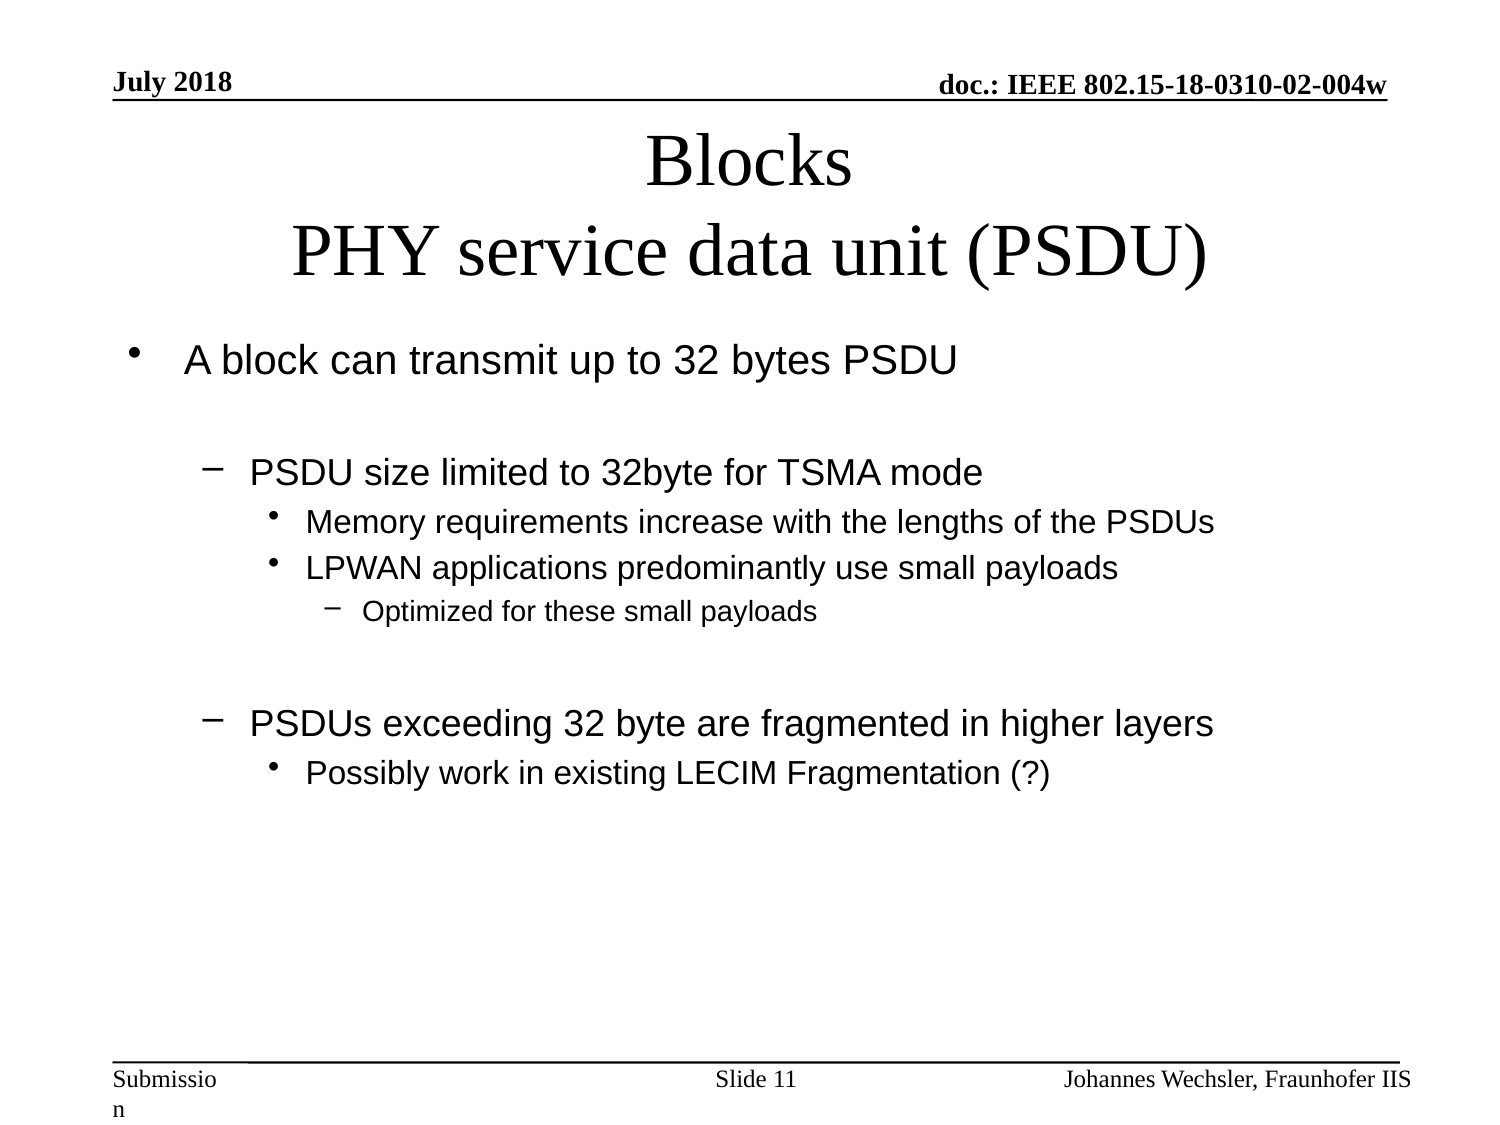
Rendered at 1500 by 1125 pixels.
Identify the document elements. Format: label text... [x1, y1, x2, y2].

slide_number Slide 11 [712, 1062, 800, 1093]
title Blocks PHY service data unit (PSDU) [112, 112, 1388, 288]
list A block can transmit up to 32 bytes PSDU PSDU size limited to 32byte for TSMA mode Memory requirements increase with the lengths of the PSDUs LPWAN applications predominantly use small payloads Optimized for these small payloads PSDUs exceeding 32 byte are fragmented in higher layers Possibly work in existing LECIM Fragmentation (?) [112, 324, 1388, 1000]
footer Johannes Wechsler, Fraunhofer IIS [900, 1062, 1413, 1093]
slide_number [112, 62, 375, 98]
